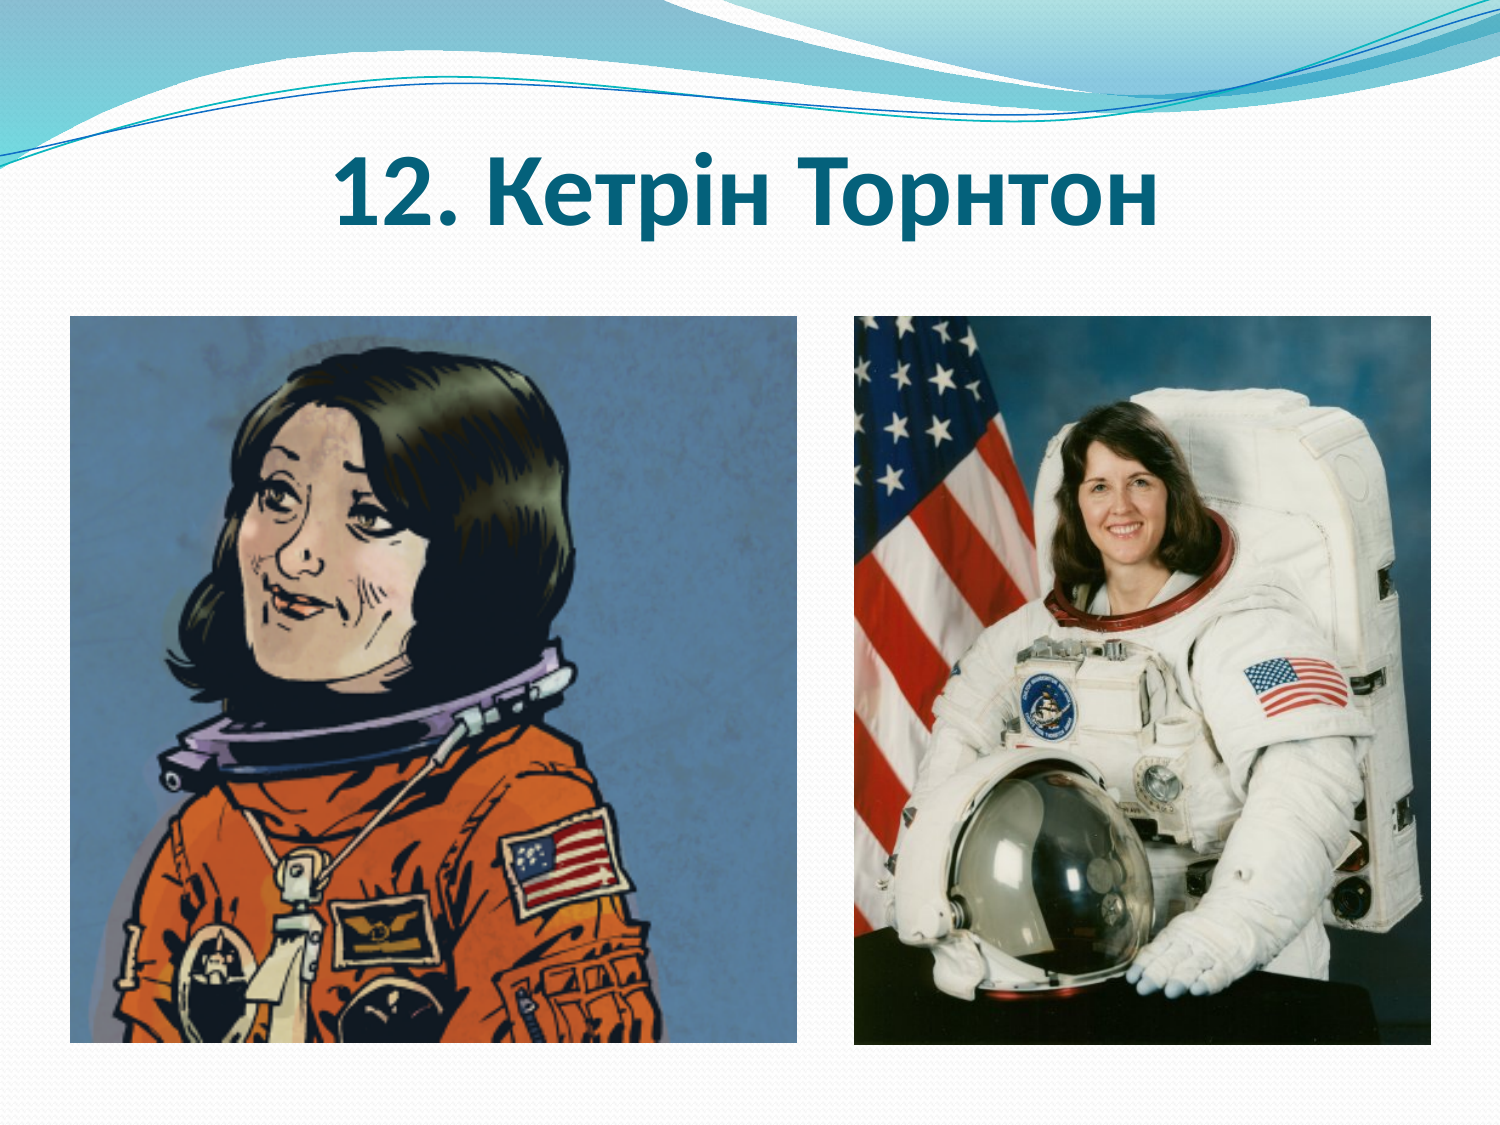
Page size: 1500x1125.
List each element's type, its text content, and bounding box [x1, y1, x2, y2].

picture [854, 316, 1431, 1045]
title 12. Кетрін Торнтон [82, 105, 1432, 247]
picture [70, 316, 798, 1044]
